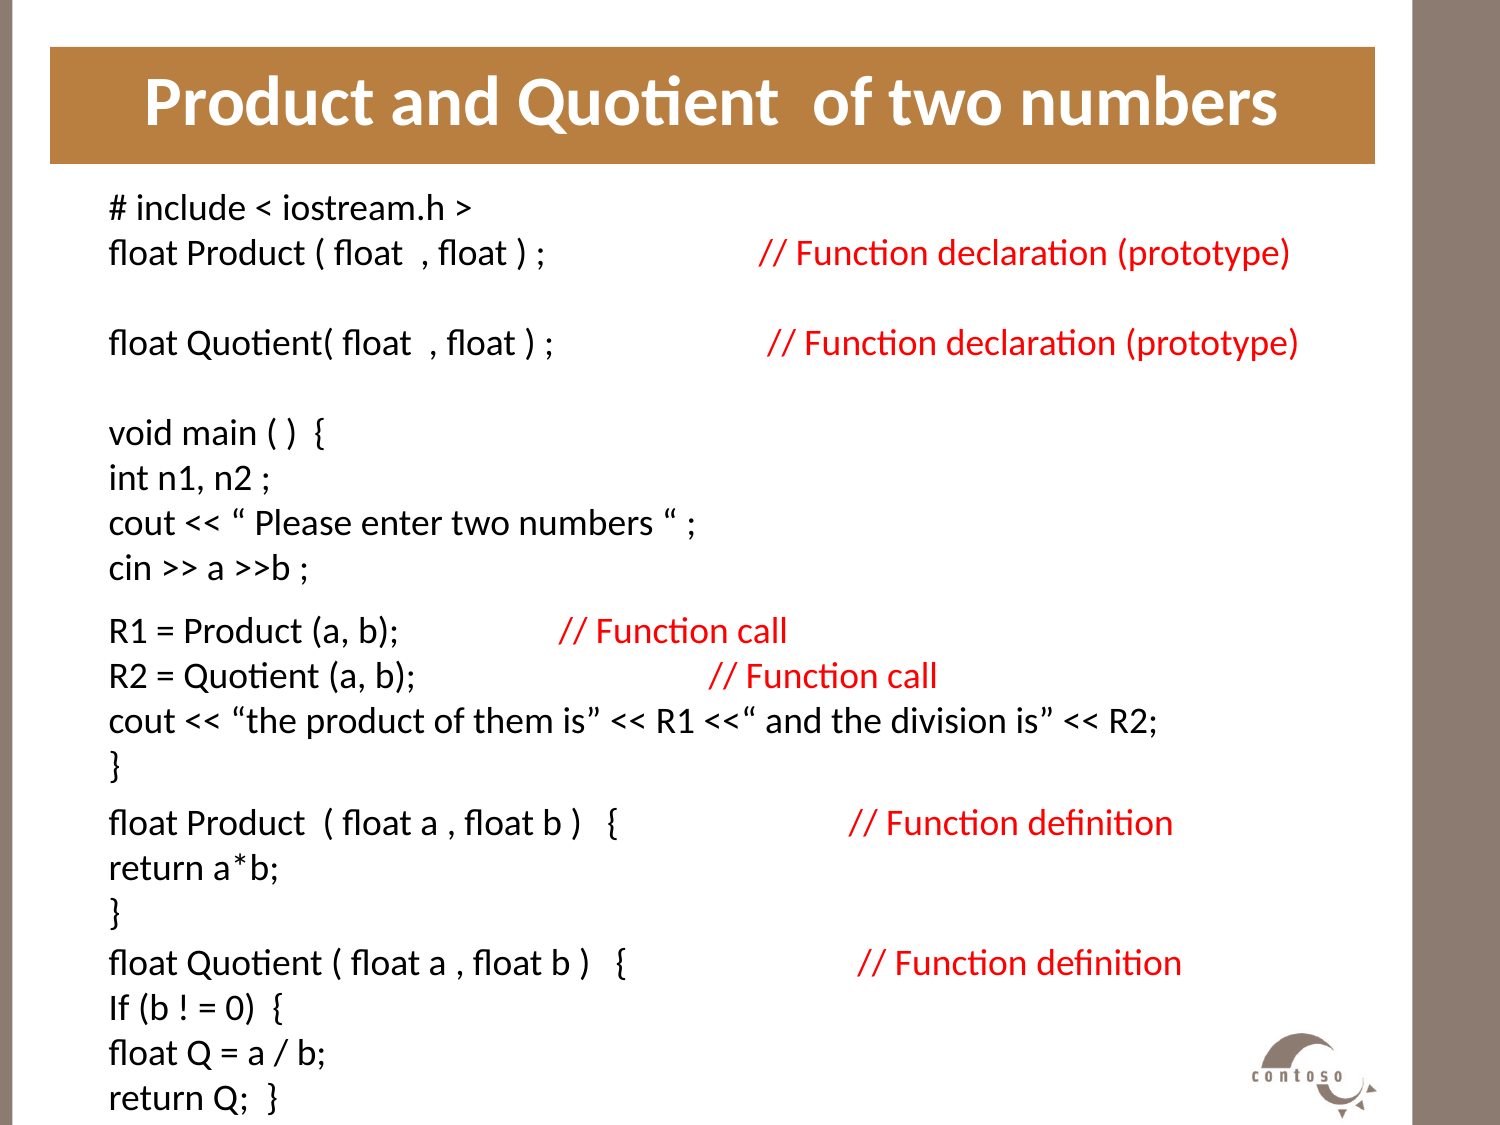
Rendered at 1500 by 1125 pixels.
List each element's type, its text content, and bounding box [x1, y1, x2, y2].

text_box # include < iostream.h > float Product ( float , float ) ; // Function declaration (prototype) float Quotient( float , float ) ; // Function declaration (prototype) void main ( ) { int n1, n2 ; cout << “ Please enter two numbers “ ; cin >> a >>b ; R1 = Product (a, b); // Function call R2 = Quotient (a, b); // Function call cout << “the product of them is” << R1 <<“ and the division is” << R2; } float Product ( float a , float b ) { // Function definition return a*b; } float Quotient ( float a , float b ) { // Function definition If (b ! = 0) { float Q = a / b; return Q; } else cout << “ You couldn’t divide by zero. “ ; } [93, 175, 1336, 1125]
list Product and Quotient of two numbers [50, 46, 1375, 164]
